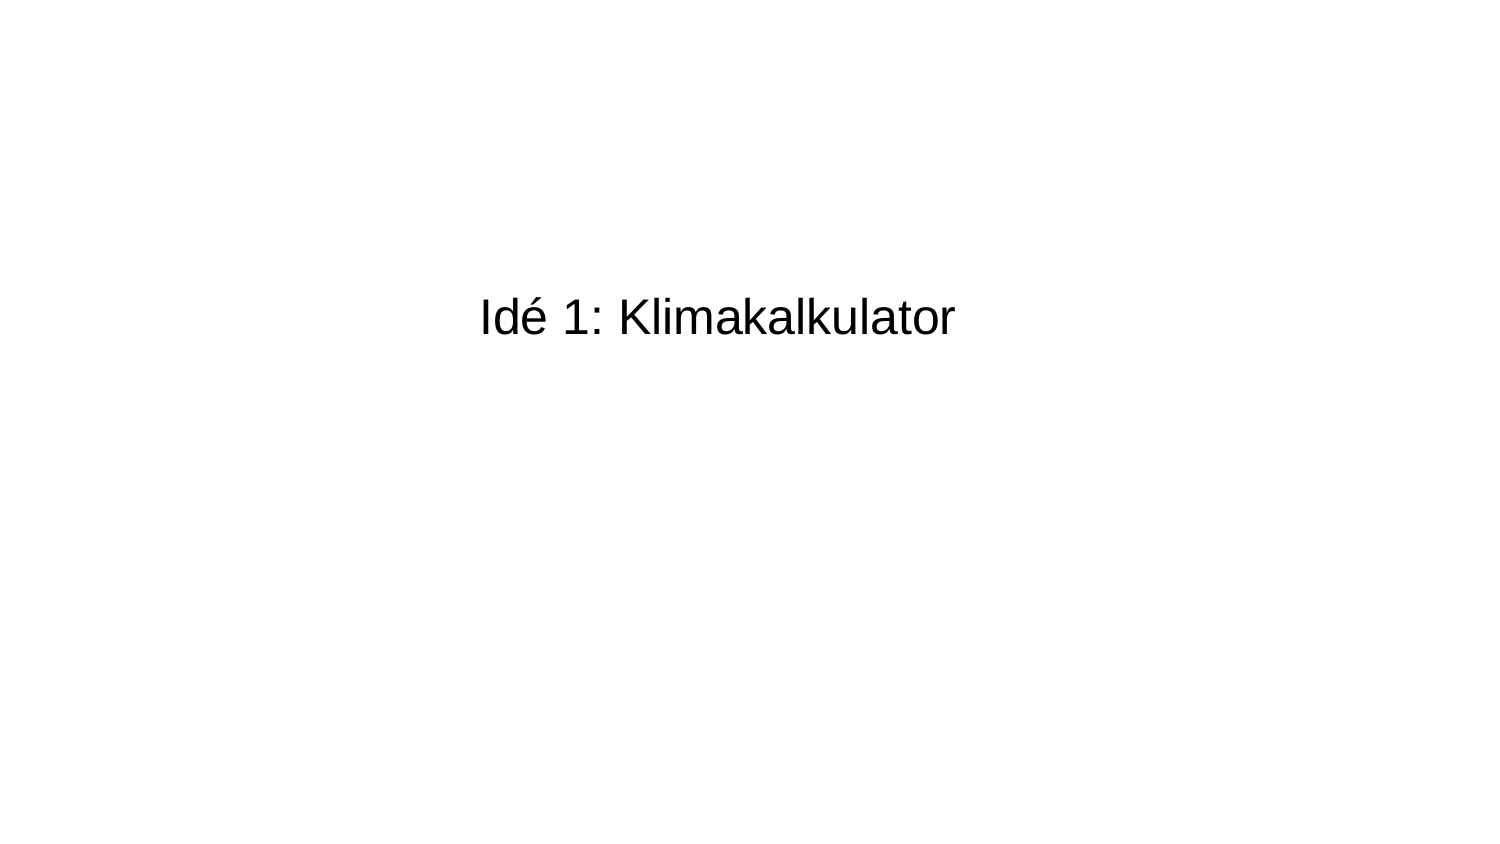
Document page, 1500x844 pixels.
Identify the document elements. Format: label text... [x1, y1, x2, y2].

text_box Idé 1: Klimakalkulator [464, 269, 1036, 511]
